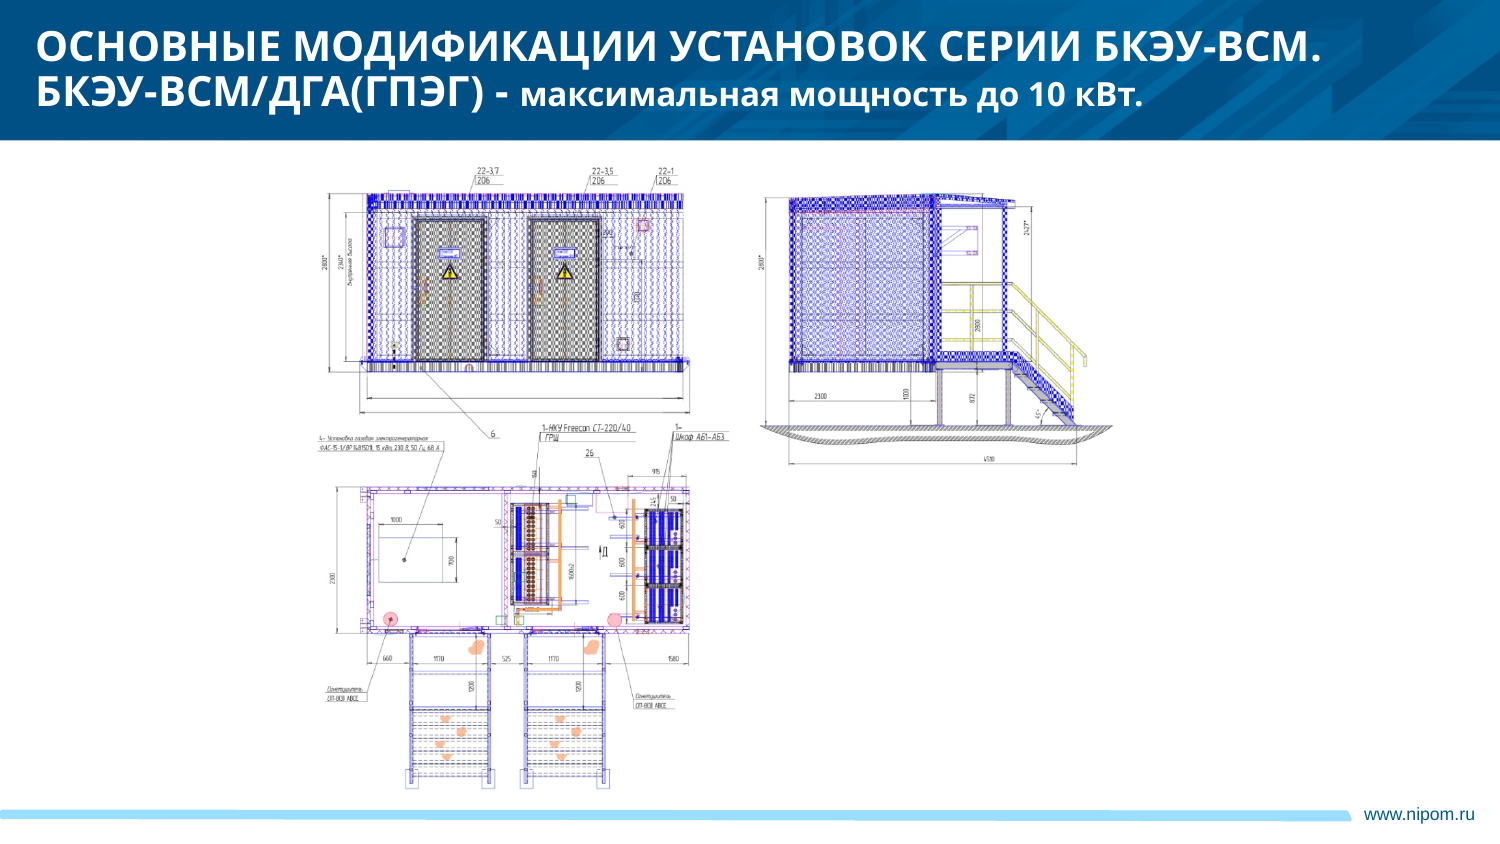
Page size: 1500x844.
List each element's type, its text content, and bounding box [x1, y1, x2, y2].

picture [0, 0, 1500, 806]
text_box ОСНОВНЫЕ МОДИФИКАЦИИ УСТАНОВОК СЕРИИ БКЭУ-ВСМ. БКЭУ-ВСМ/ДГА(ГПЭГ) - максимальная мощность до 10 кВт. [35, 23, 1460, 116]
